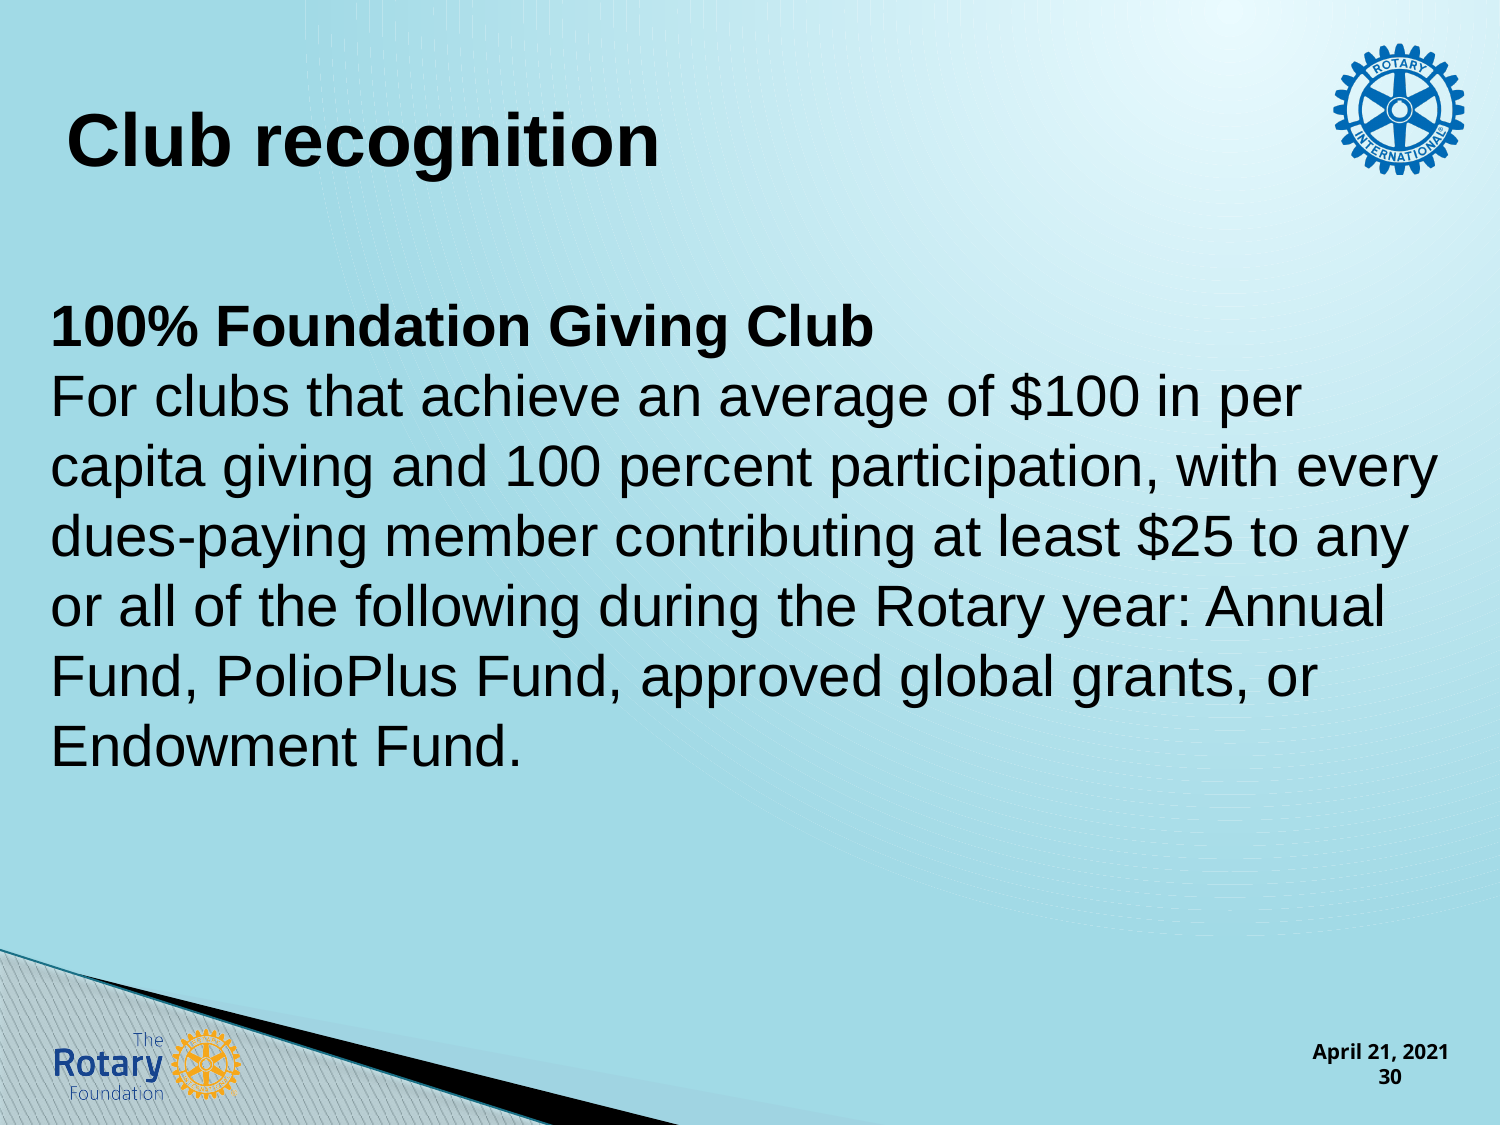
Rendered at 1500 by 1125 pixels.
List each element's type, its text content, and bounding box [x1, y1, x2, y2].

text_box 100% Foundation Giving Club For clubs that achieve an average of $100 in per capita giving and 100 percent participation, with every dues-paying member contributing at least $25 to any or all of the following during the Rotary year: Annual Fund, PolioPlus Fund, approved global grants, or Endowment Fund. [35, 280, 1465, 786]
text_box Club recognition [51, 83, 677, 189]
picture [55, 1029, 241, 1100]
